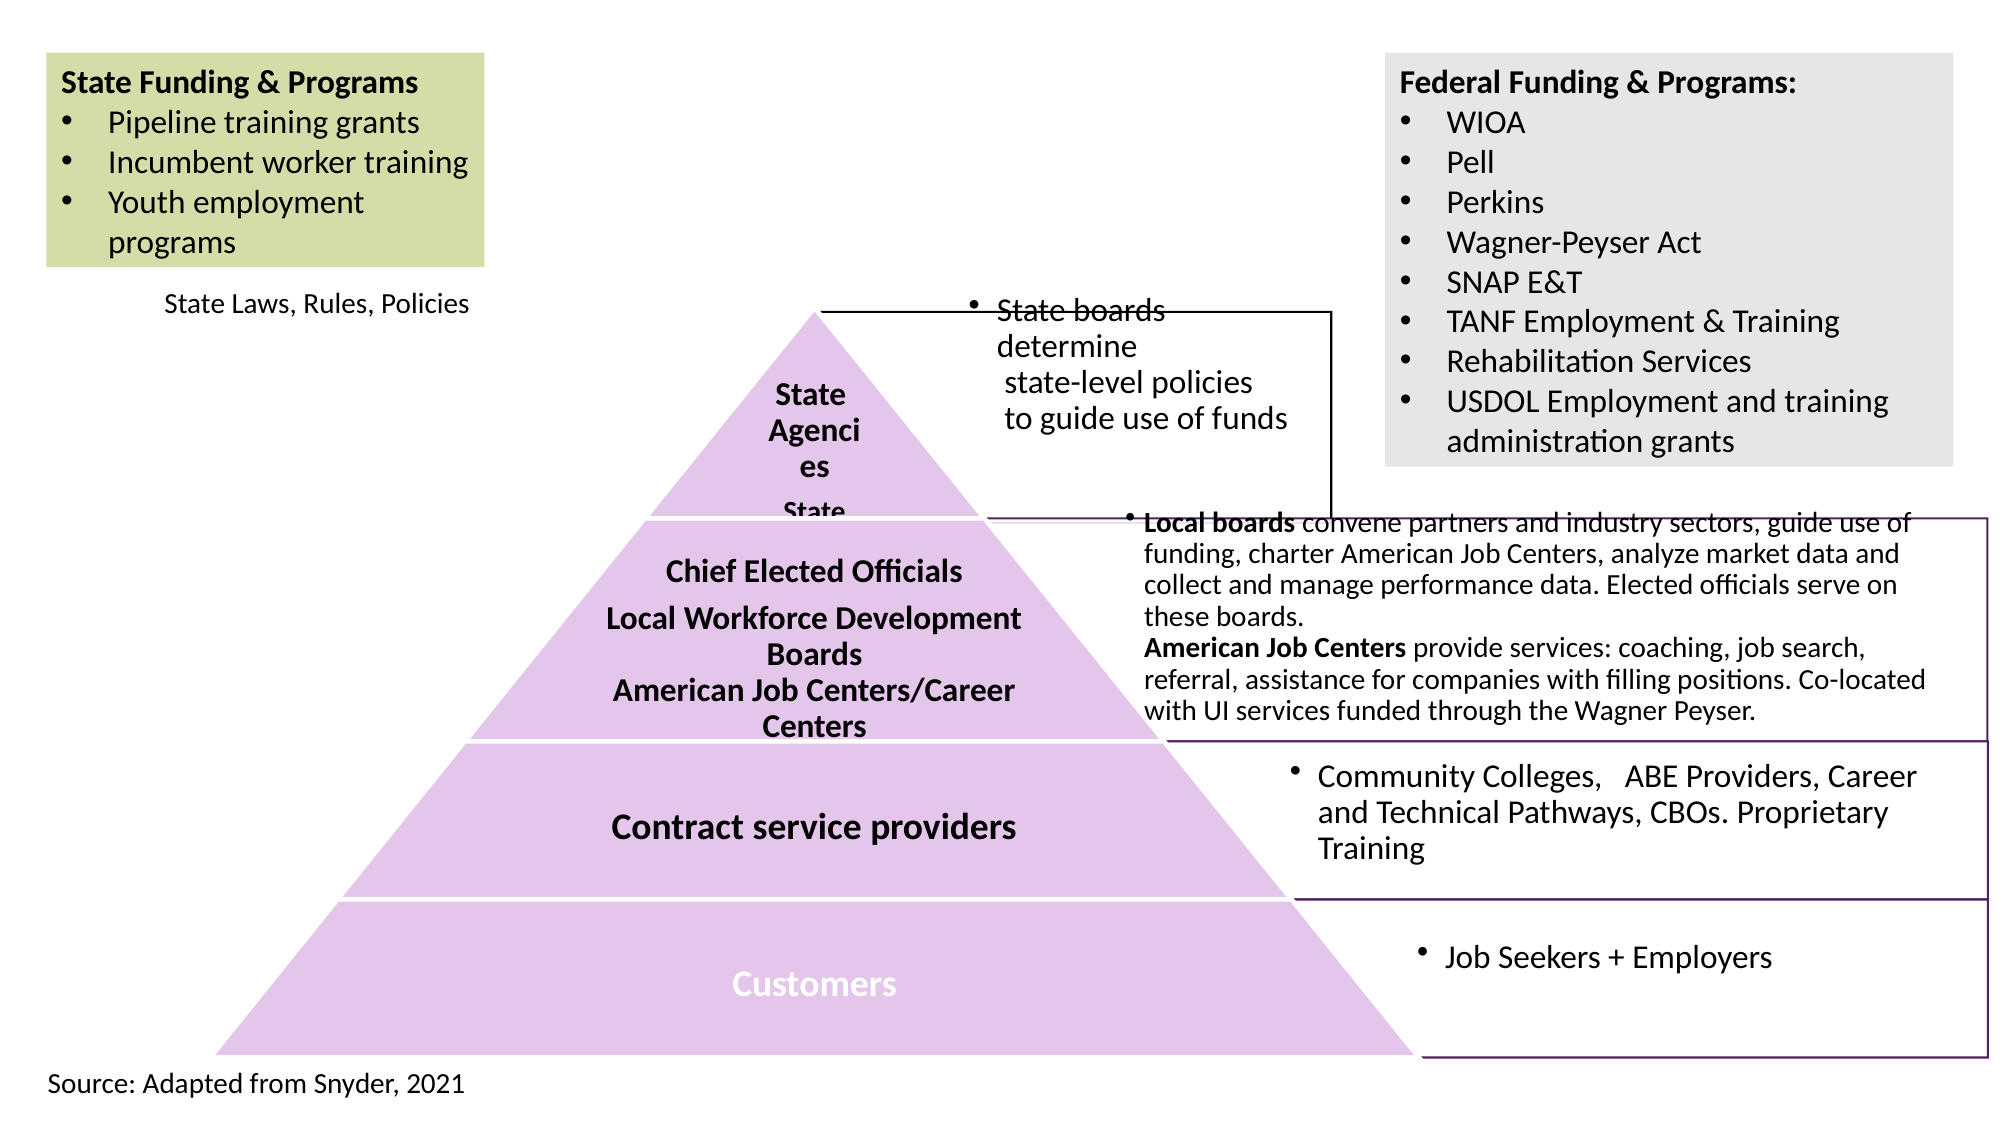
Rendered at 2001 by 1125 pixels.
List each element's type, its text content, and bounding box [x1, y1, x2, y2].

text_box State Laws, Rules, Policies [46, 277, 485, 343]
text_box State Funding & Programs Pipeline training grants Incumbent worker training Youth employment programs [46, 52, 485, 268]
text_box Source: Adapted from Snyder, 2021 [33, 1057, 800, 1108]
text_box Federal Funding & Programs: WIOA Pell Perkins Wagner-Peyser Act SNAP E&T TANF Employment & Training Rehabilitation Services USDOL Employment and training administration grants [1385, 52, 1954, 307]
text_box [215, 307, 1994, 1058]
